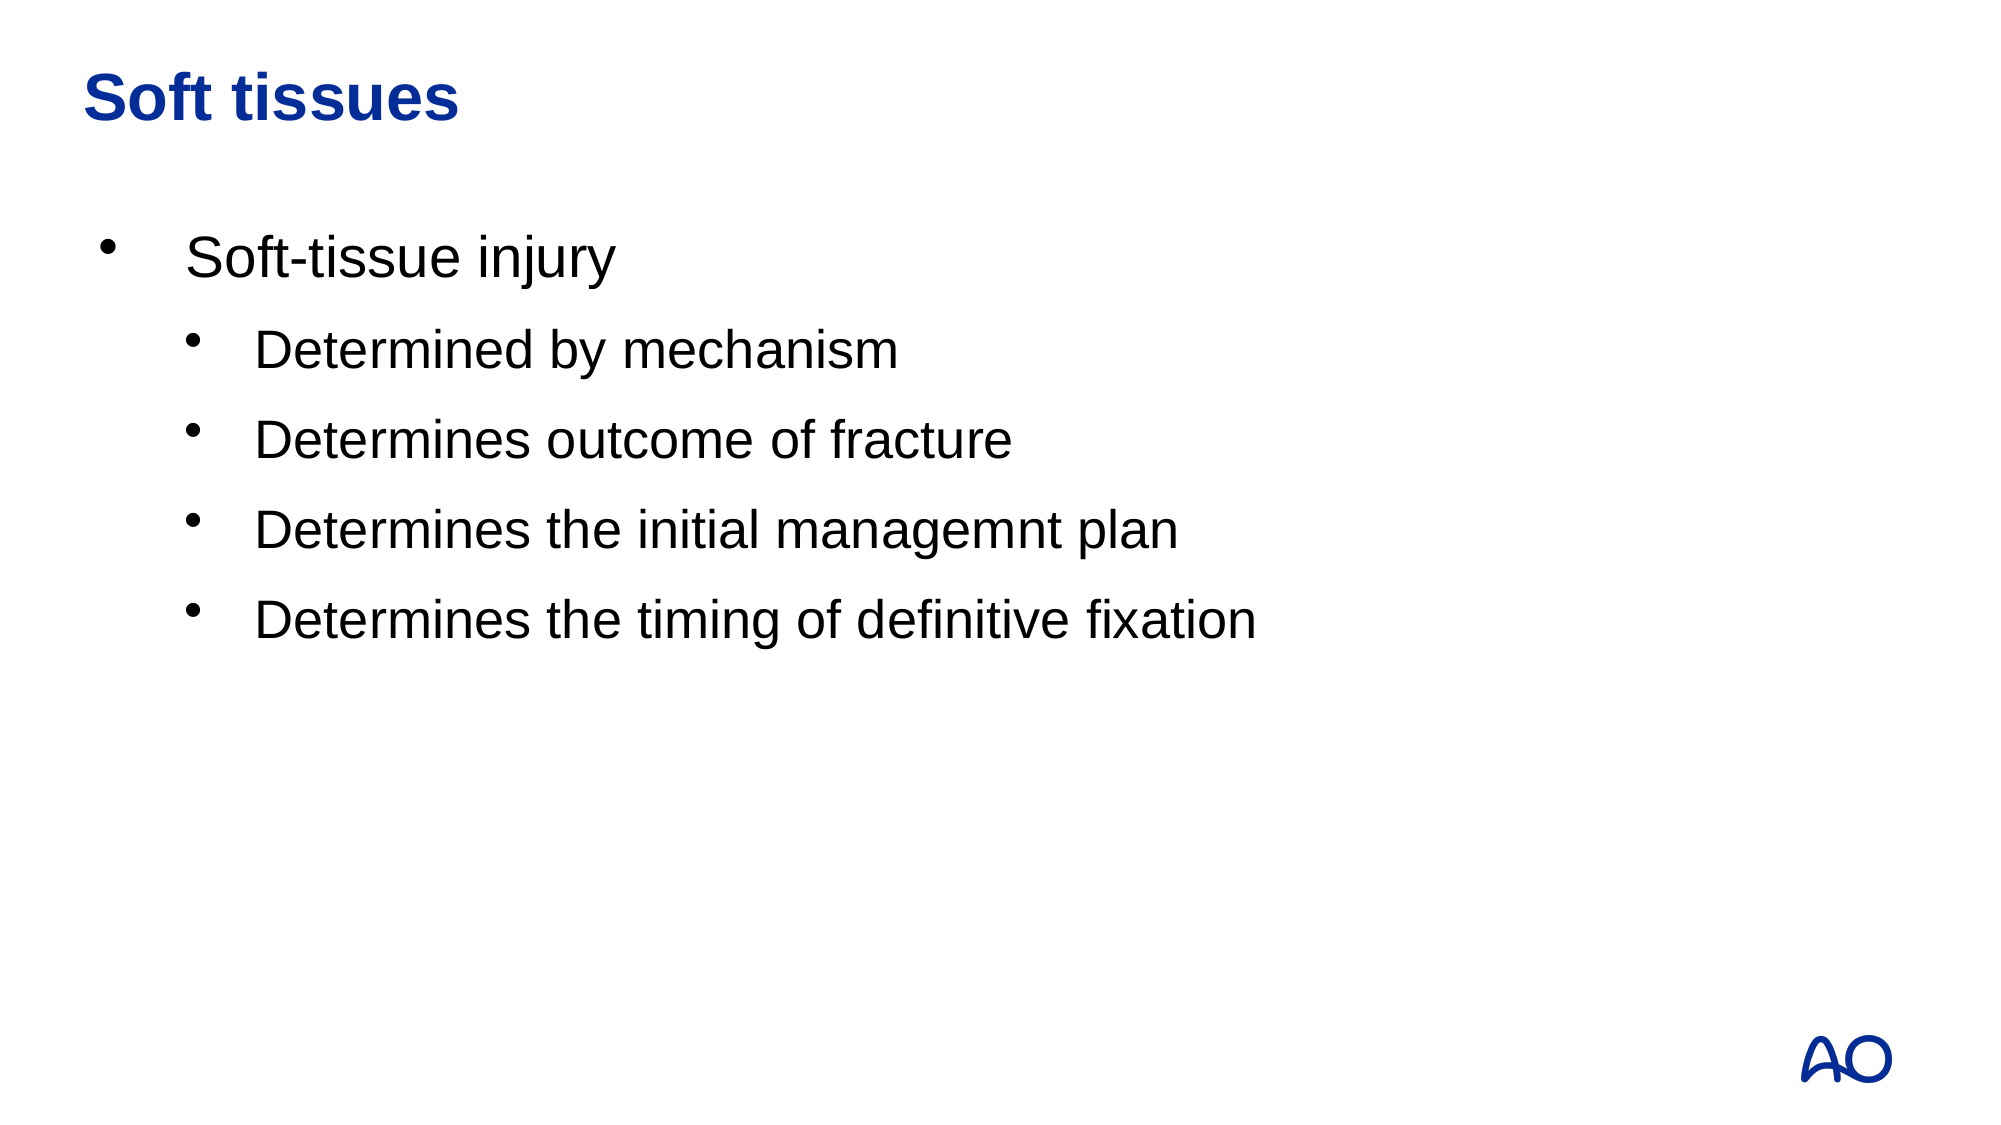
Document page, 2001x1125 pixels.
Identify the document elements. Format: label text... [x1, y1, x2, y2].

picture [1801, 1035, 1892, 1083]
list Soft-tissue injury Determined by mechanism Determines outcome of fracture Determines the initial managemnt plan Determines the timing of definitive fixation [83, 211, 1894, 979]
title Soft tissues [83, 62, 1894, 211]
